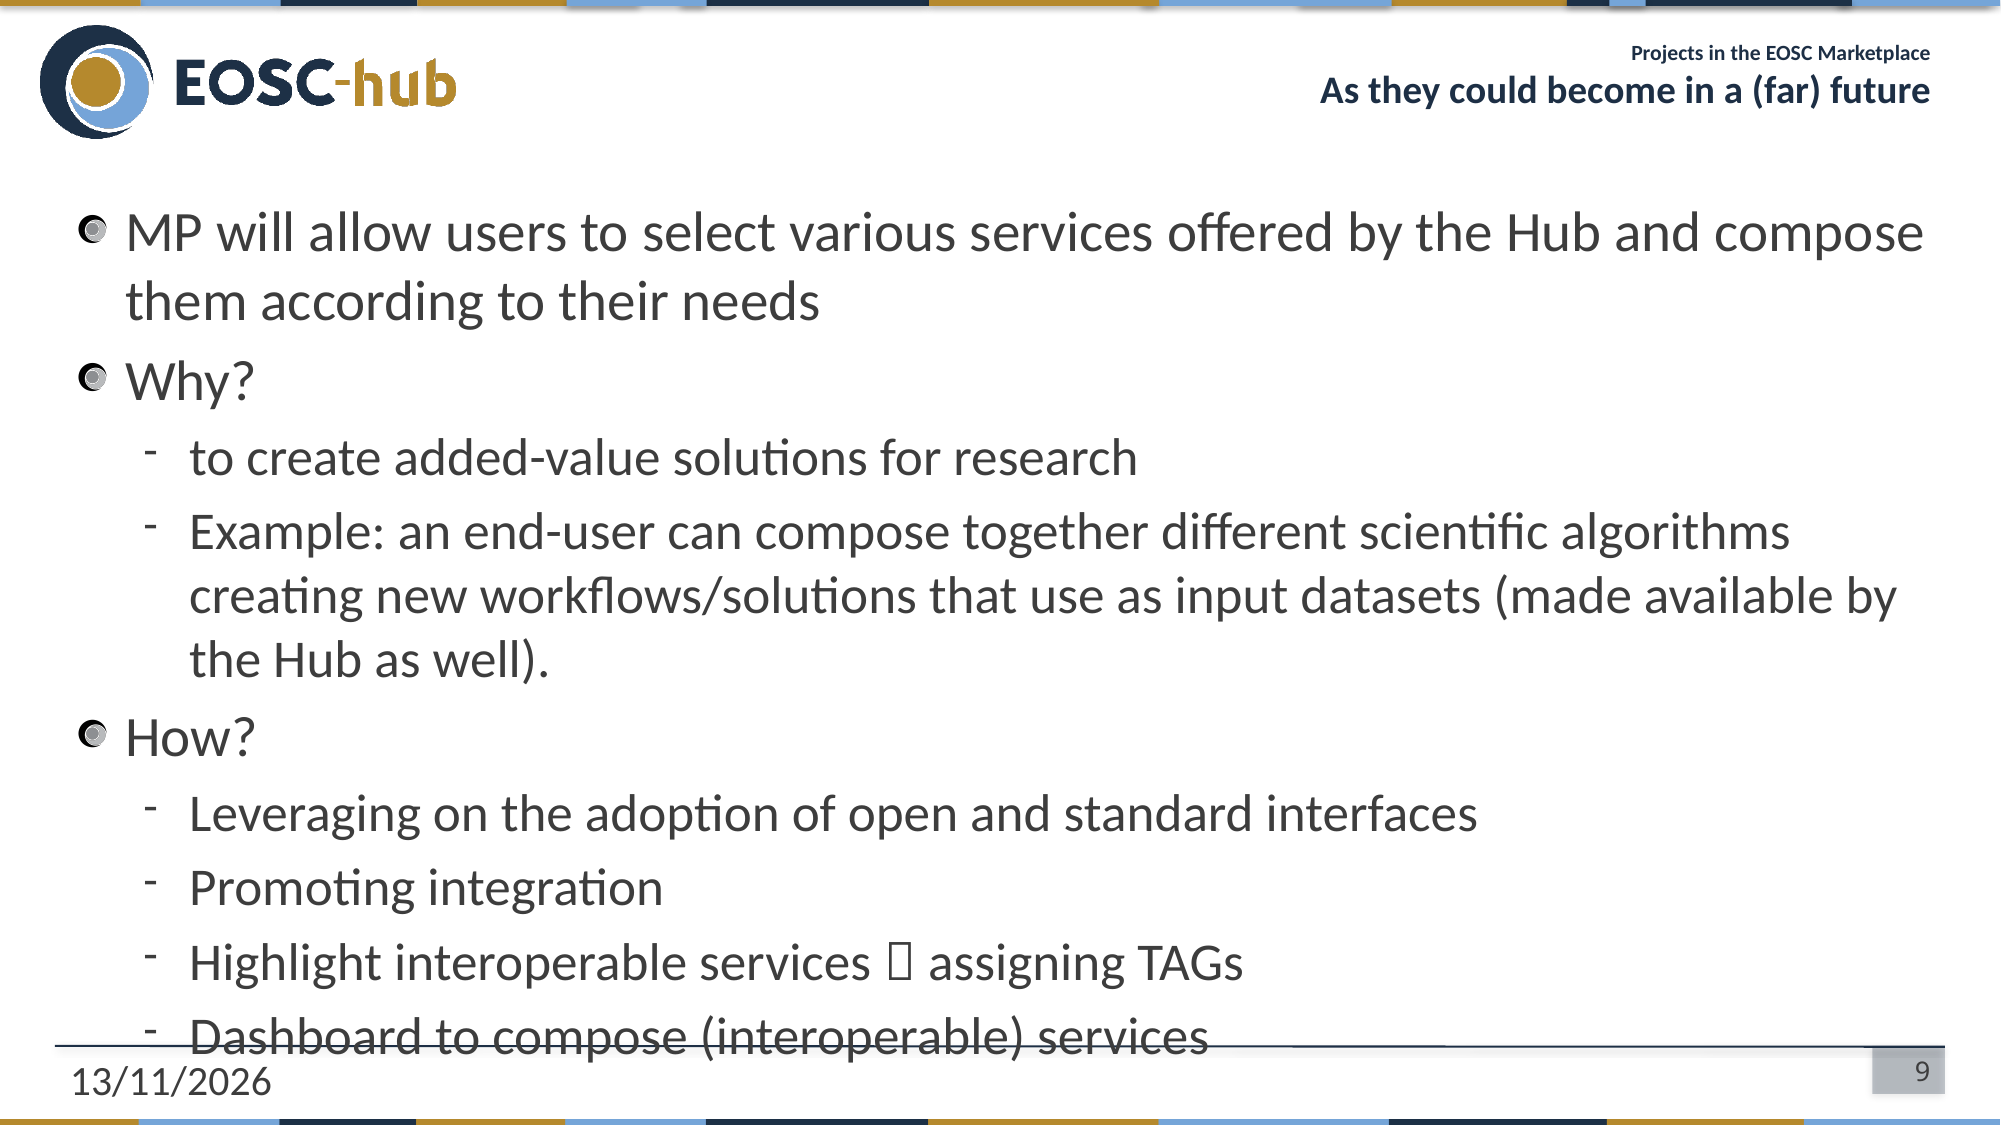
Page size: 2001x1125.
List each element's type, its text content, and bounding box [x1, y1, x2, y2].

picture [69, 713, 111, 754]
title Projects in the EOSC Marketplace As they could become in a (far) future [528, 30, 1946, 120]
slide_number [55, 1046, 522, 1094]
picture [0, 1119, 2000, 1125]
list MP will allow users to select various services offered by the Hub and compose them according to their needs Why? to create added-value solutions for research Example: an end-user can compose together different scientific algorithms creating new workflows/solutions that use as input datasets (made available by the Hub as well). How? Leveraging on the adoption of open and standard interfaces Promoting integration Highlight interoperable services  assigning TAGs Dashboard to compose (interoperable) services [55, 187, 1945, 1074]
slide_number 9 [1433, 1046, 1945, 1094]
picture [17, 19, 479, 144]
picture [69, 208, 111, 250]
picture [69, 356, 111, 398]
